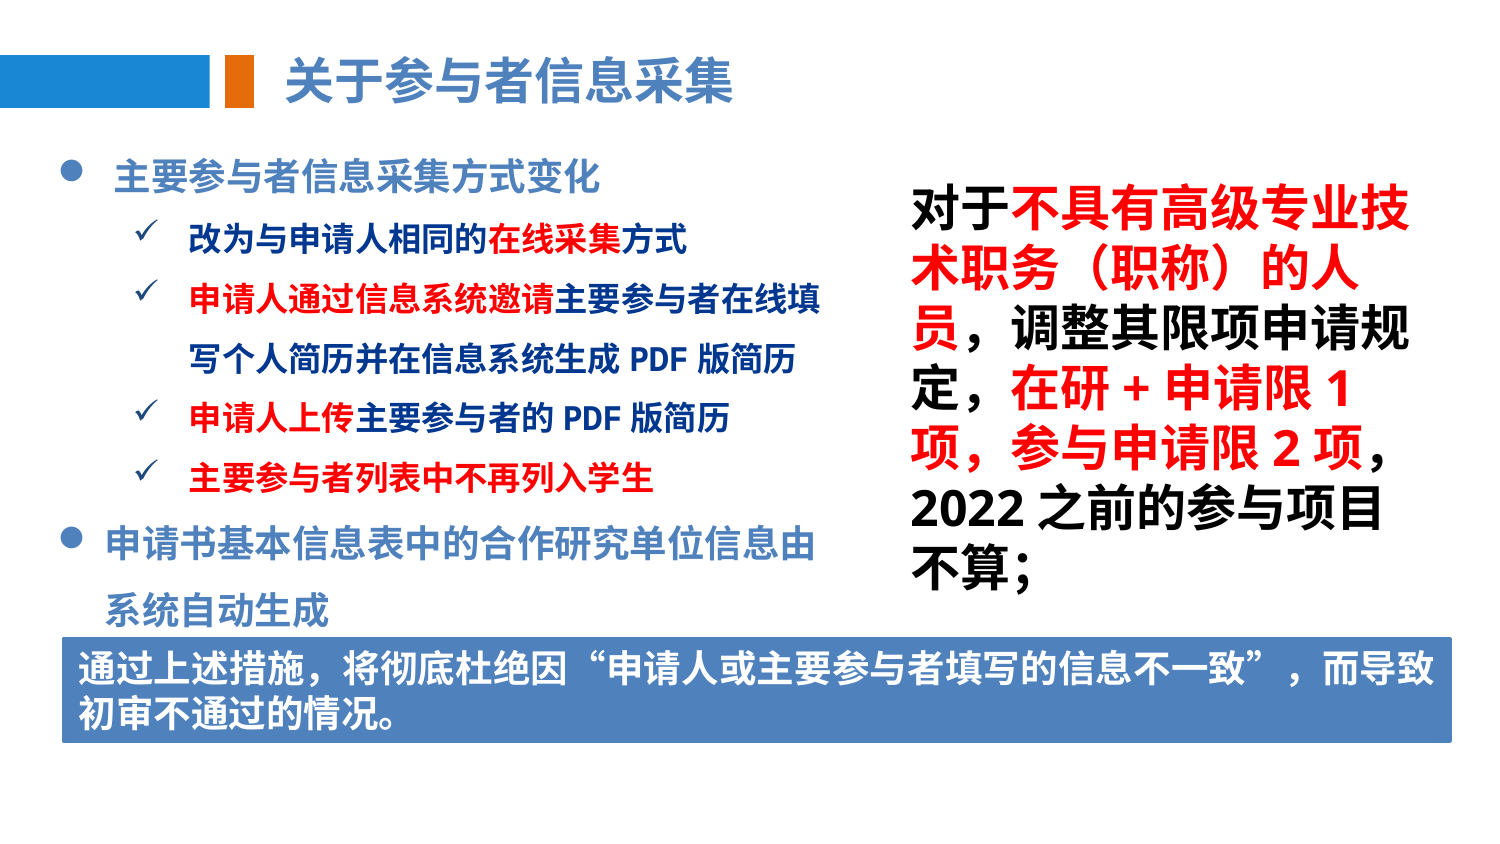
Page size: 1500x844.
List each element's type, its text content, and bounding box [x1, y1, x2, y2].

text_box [0, 54, 255, 109]
text_box 对于不具有高级专业技术职务（职称）的人员，调整其限项申请规定，在研+申请限1项，参与申请限2项，2022之前的参与项目不算； [895, 169, 1430, 605]
text_box 关于参与者信息采集 [269, 41, 1499, 111]
text_box 通过上述措施，将彻底杜绝因“申请人或主要参与者填写的信息不一致”，而导致初审不通过的情况。 [62, 637, 1452, 743]
text_box 主要参与者信息采集方式变化 改为与申请人相同的在线采集方式 申请人通过信息系统邀请主要参与者在线填写个人简历并在信息系统生成PDF版简历 申请人上传主要参与者的PDF版简历 主要参与者列表中不再列入学生 申请书基本信息表中的合作研究单位信息由系统自动生成 [42, 123, 845, 640]
